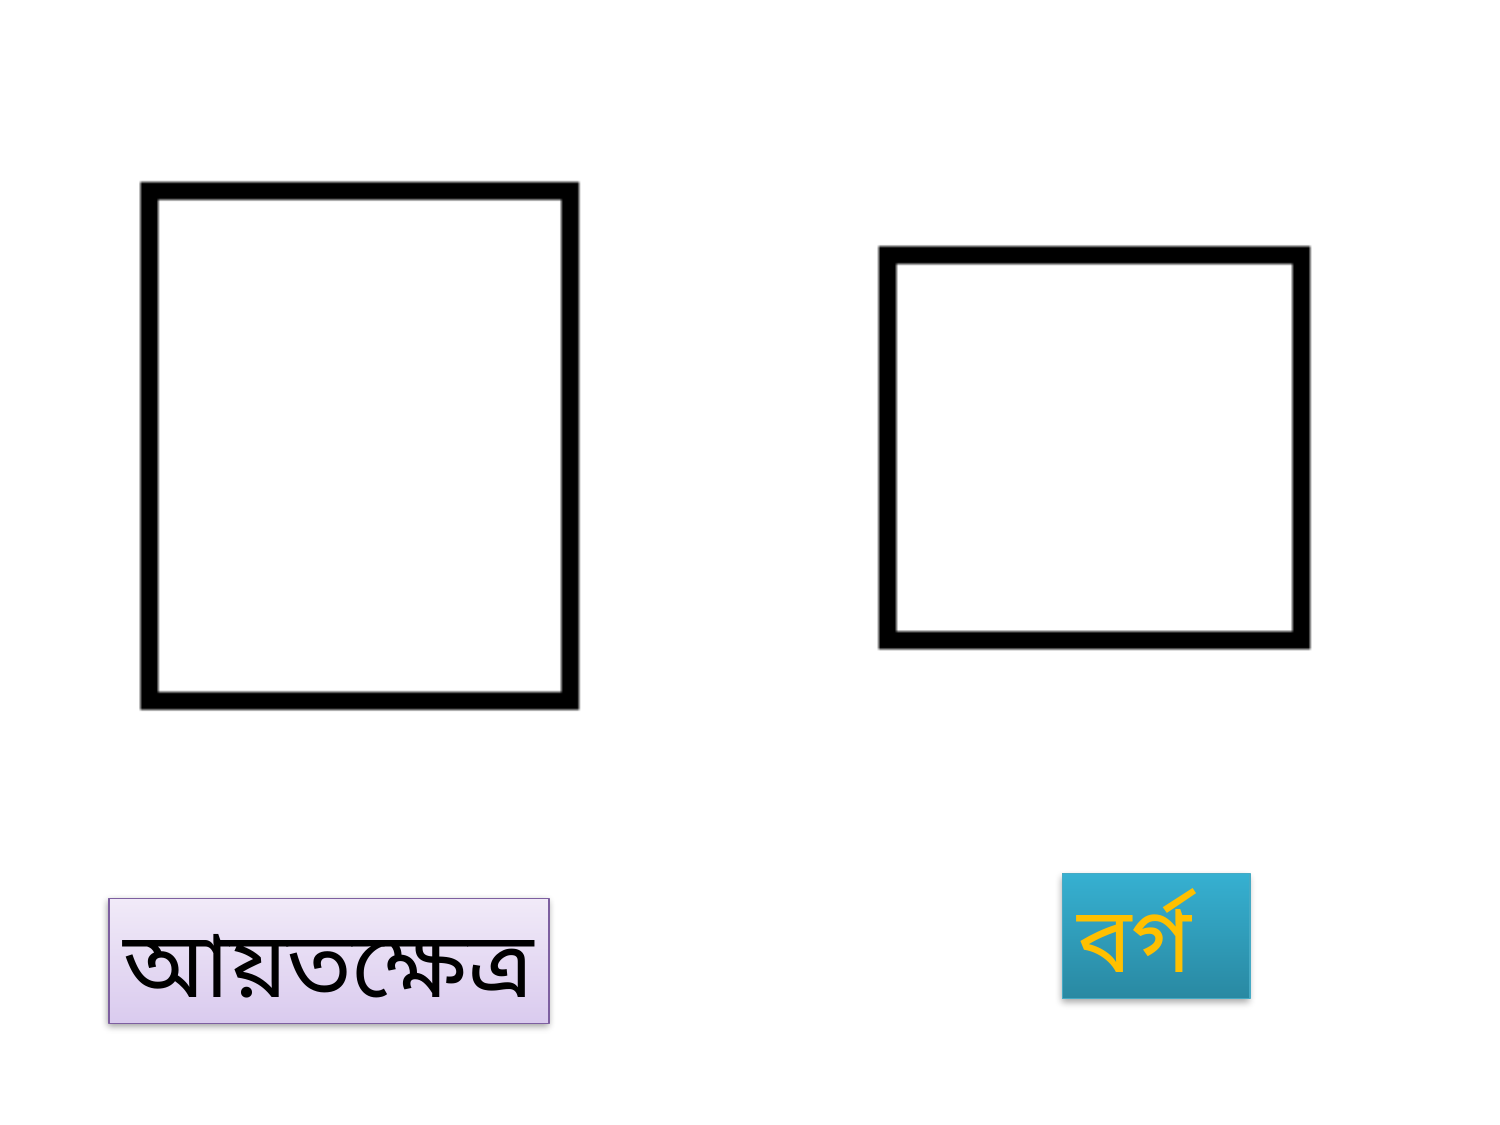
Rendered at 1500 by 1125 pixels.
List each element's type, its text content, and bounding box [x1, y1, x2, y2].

text_box বর্গ [1062, 902, 1251, 999]
picture [24, 87, 1472, 893]
text_box আয়তক্ষেত্র [108, 902, 550, 1024]
